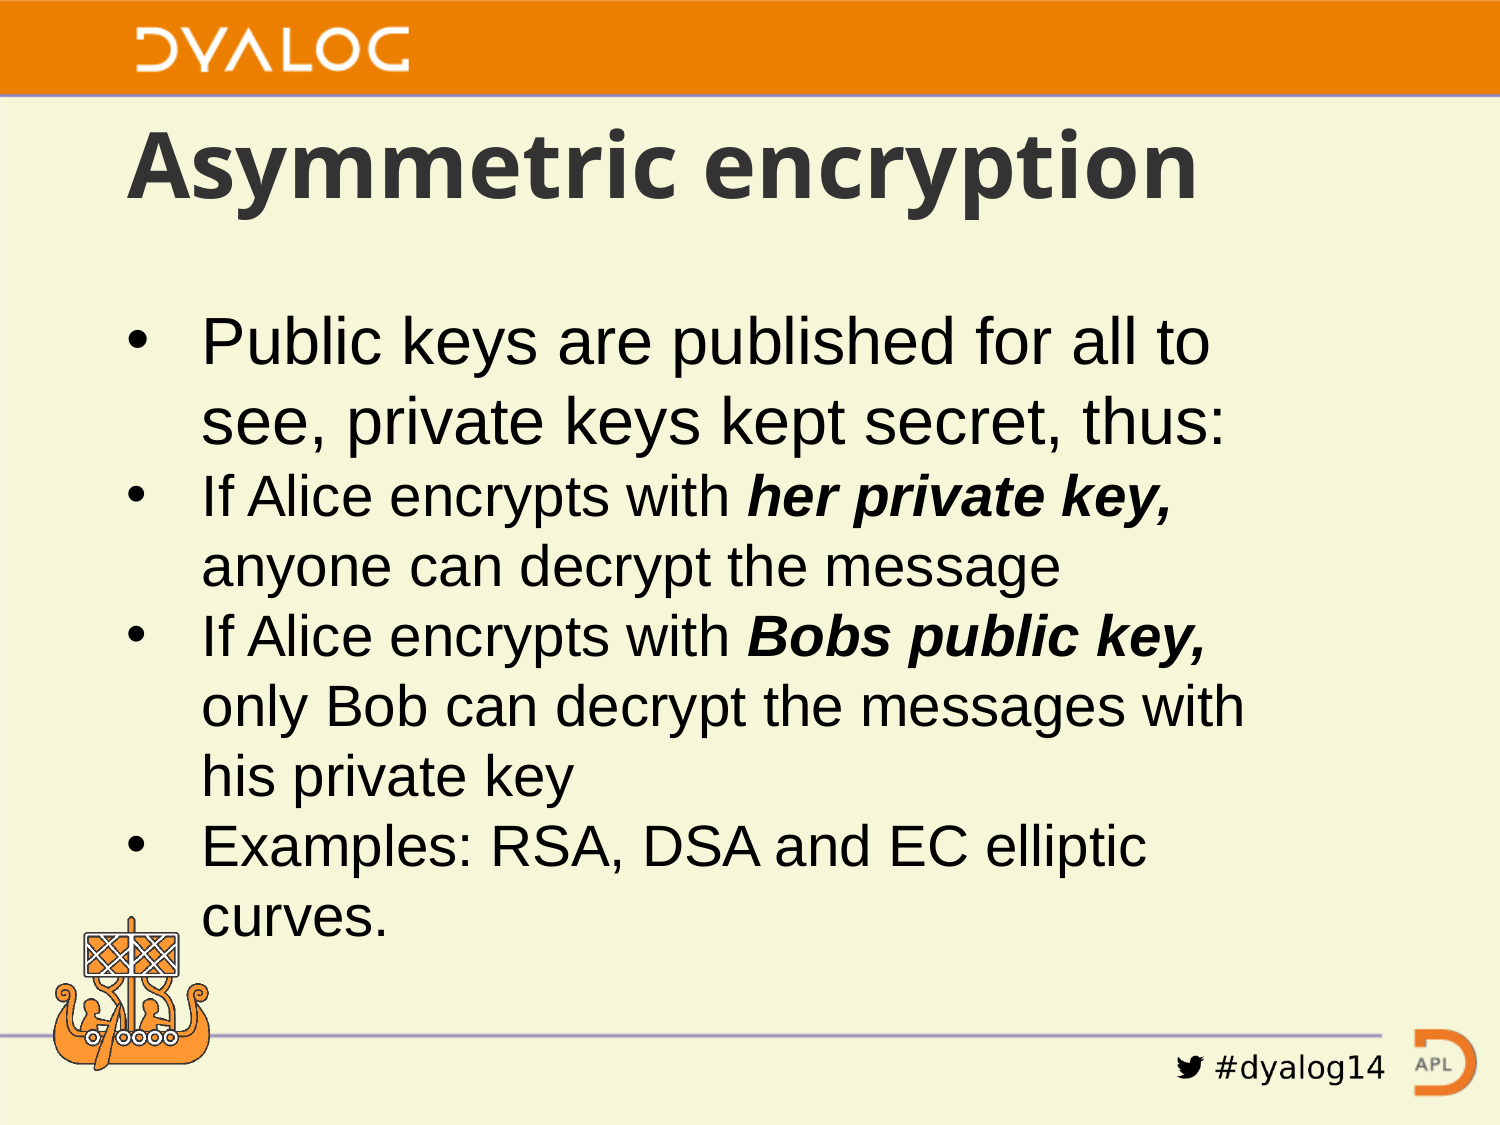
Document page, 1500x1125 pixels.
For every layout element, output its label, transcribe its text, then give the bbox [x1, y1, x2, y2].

picture [0, 0, 1500, 1125]
subtitle Public keys are published for all to see, private keys kept secret, thus: If Alice encrypts with her private key, anyone can decrypt the message If Alice encrypts with Bobs public key, only Bob can decrypt the messages with his private key Examples: RSA, DSA and EC elliptic curves. [112, 290, 1275, 925]
title Asymmetric encryption [112, 99, 1388, 288]
